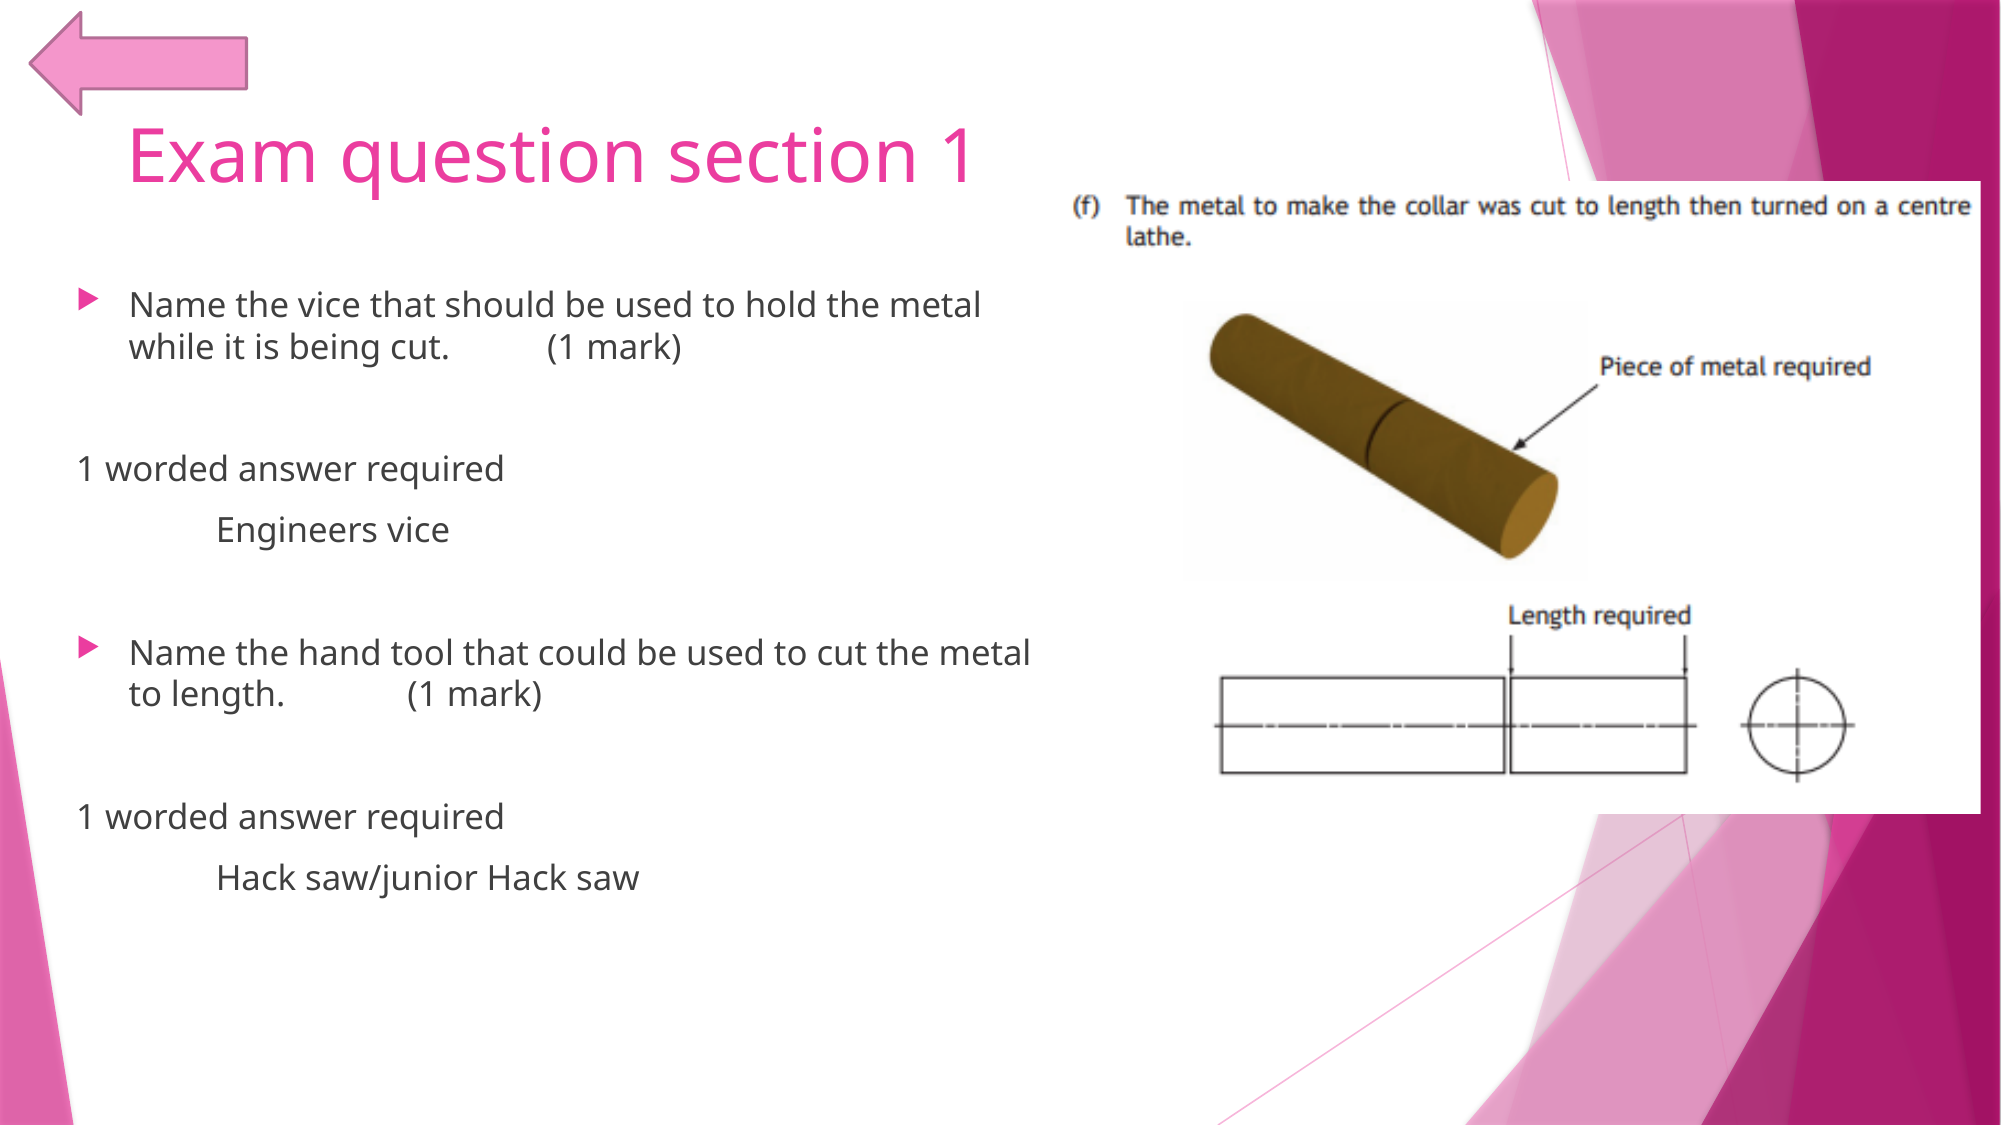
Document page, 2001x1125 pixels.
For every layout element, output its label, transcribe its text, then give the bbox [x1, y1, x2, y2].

text_box [28, 10, 249, 116]
title Exam question section 1 [111, 99, 1522, 275]
picture [1061, 181, 1982, 814]
list Name the vice that should be used to hold the metal while it is being cut. (1 mark) 1 worded answer required Engineers vice Name the hand tool that could be used to cut the metal to length. (1 mark) 1 worded answer required Hack saw/junior Hack saw [61, 275, 1062, 912]
